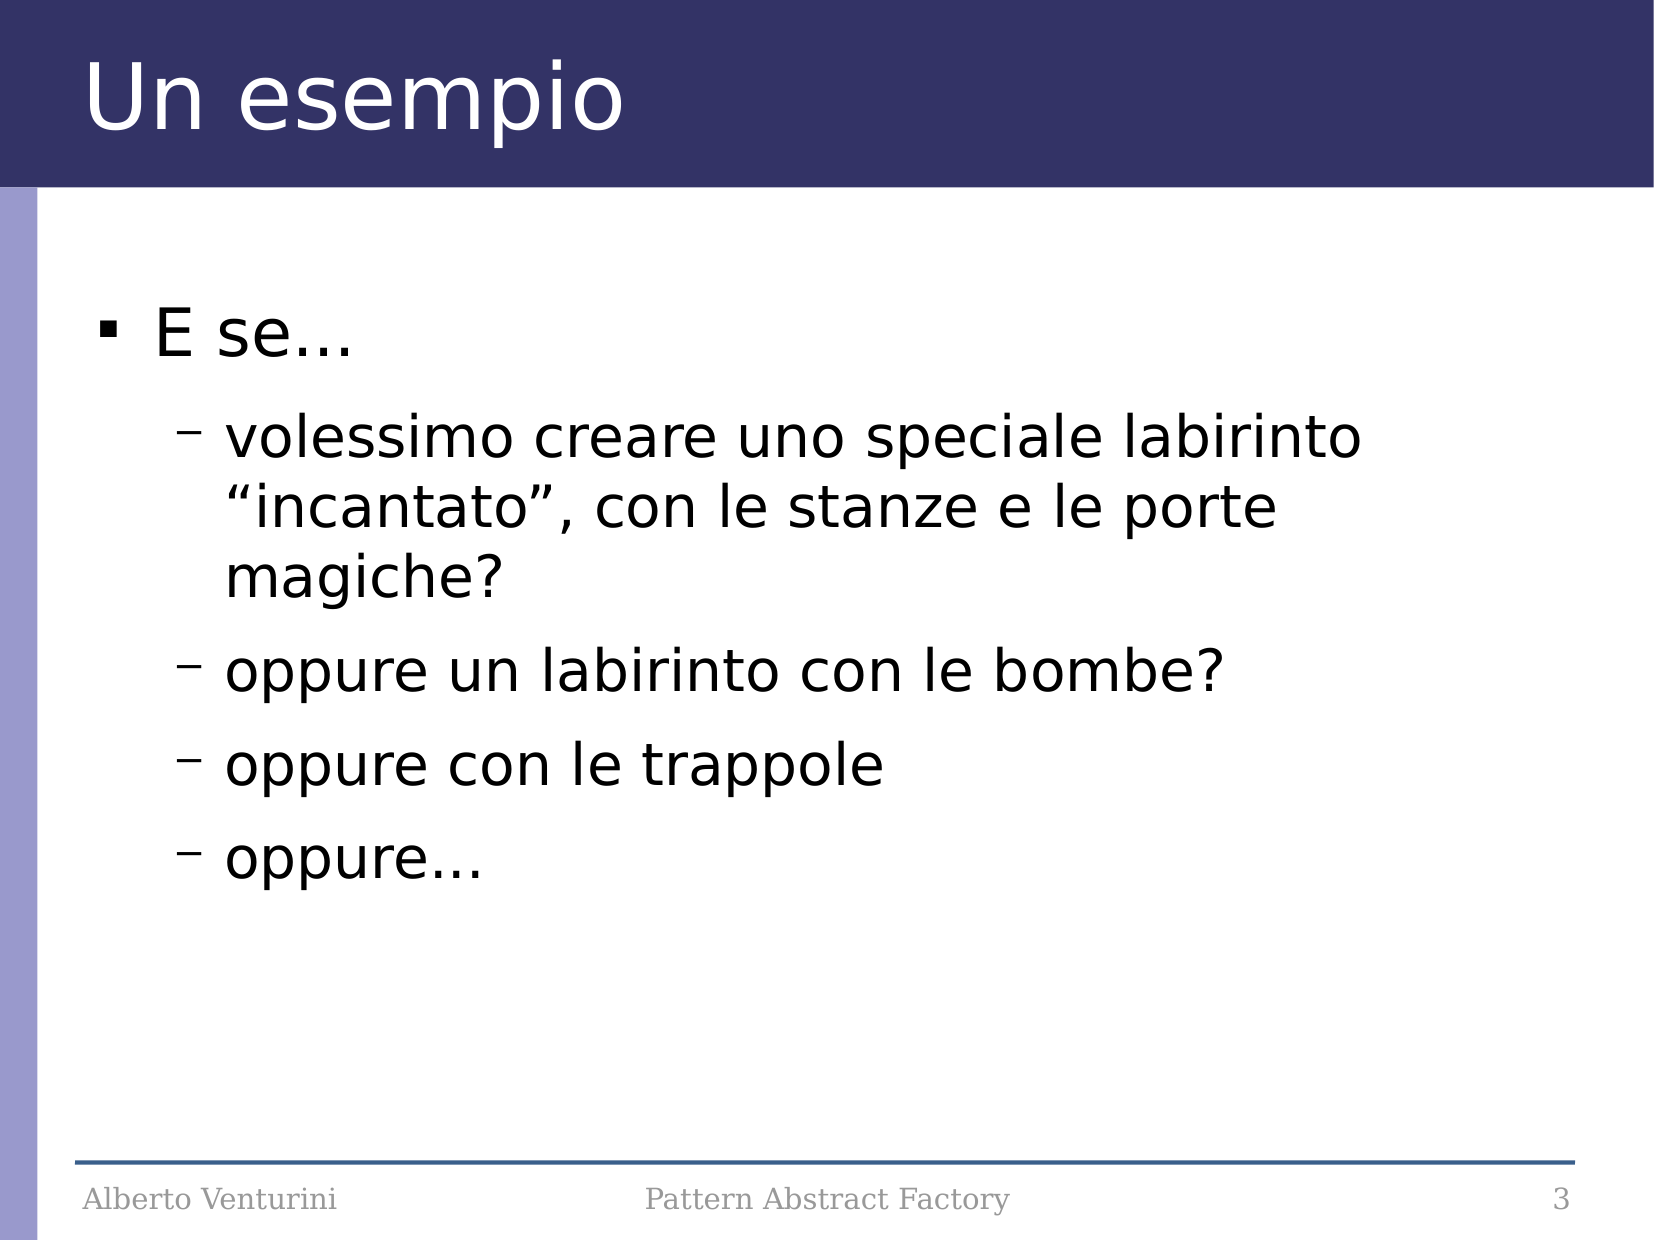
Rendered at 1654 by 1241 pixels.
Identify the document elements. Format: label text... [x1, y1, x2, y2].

slide_number 3 [1185, 1180, 1571, 1234]
list E se... volessimo creare uno speciale labirinto “incantato”, con le stanze e le porte magiche? oppure un labirinto con le bombe? oppure con le trappole oppure... [82, 290, 1571, 1125]
title Un esempio [82, 36, 1572, 151]
footer Pattern Abstract Factory [565, 1180, 1090, 1234]
text_box [0, 0, 1654, 188]
slide_number Alberto Venturini [82, 1180, 468, 1234]
text_box [0, 187, 38, 1240]
